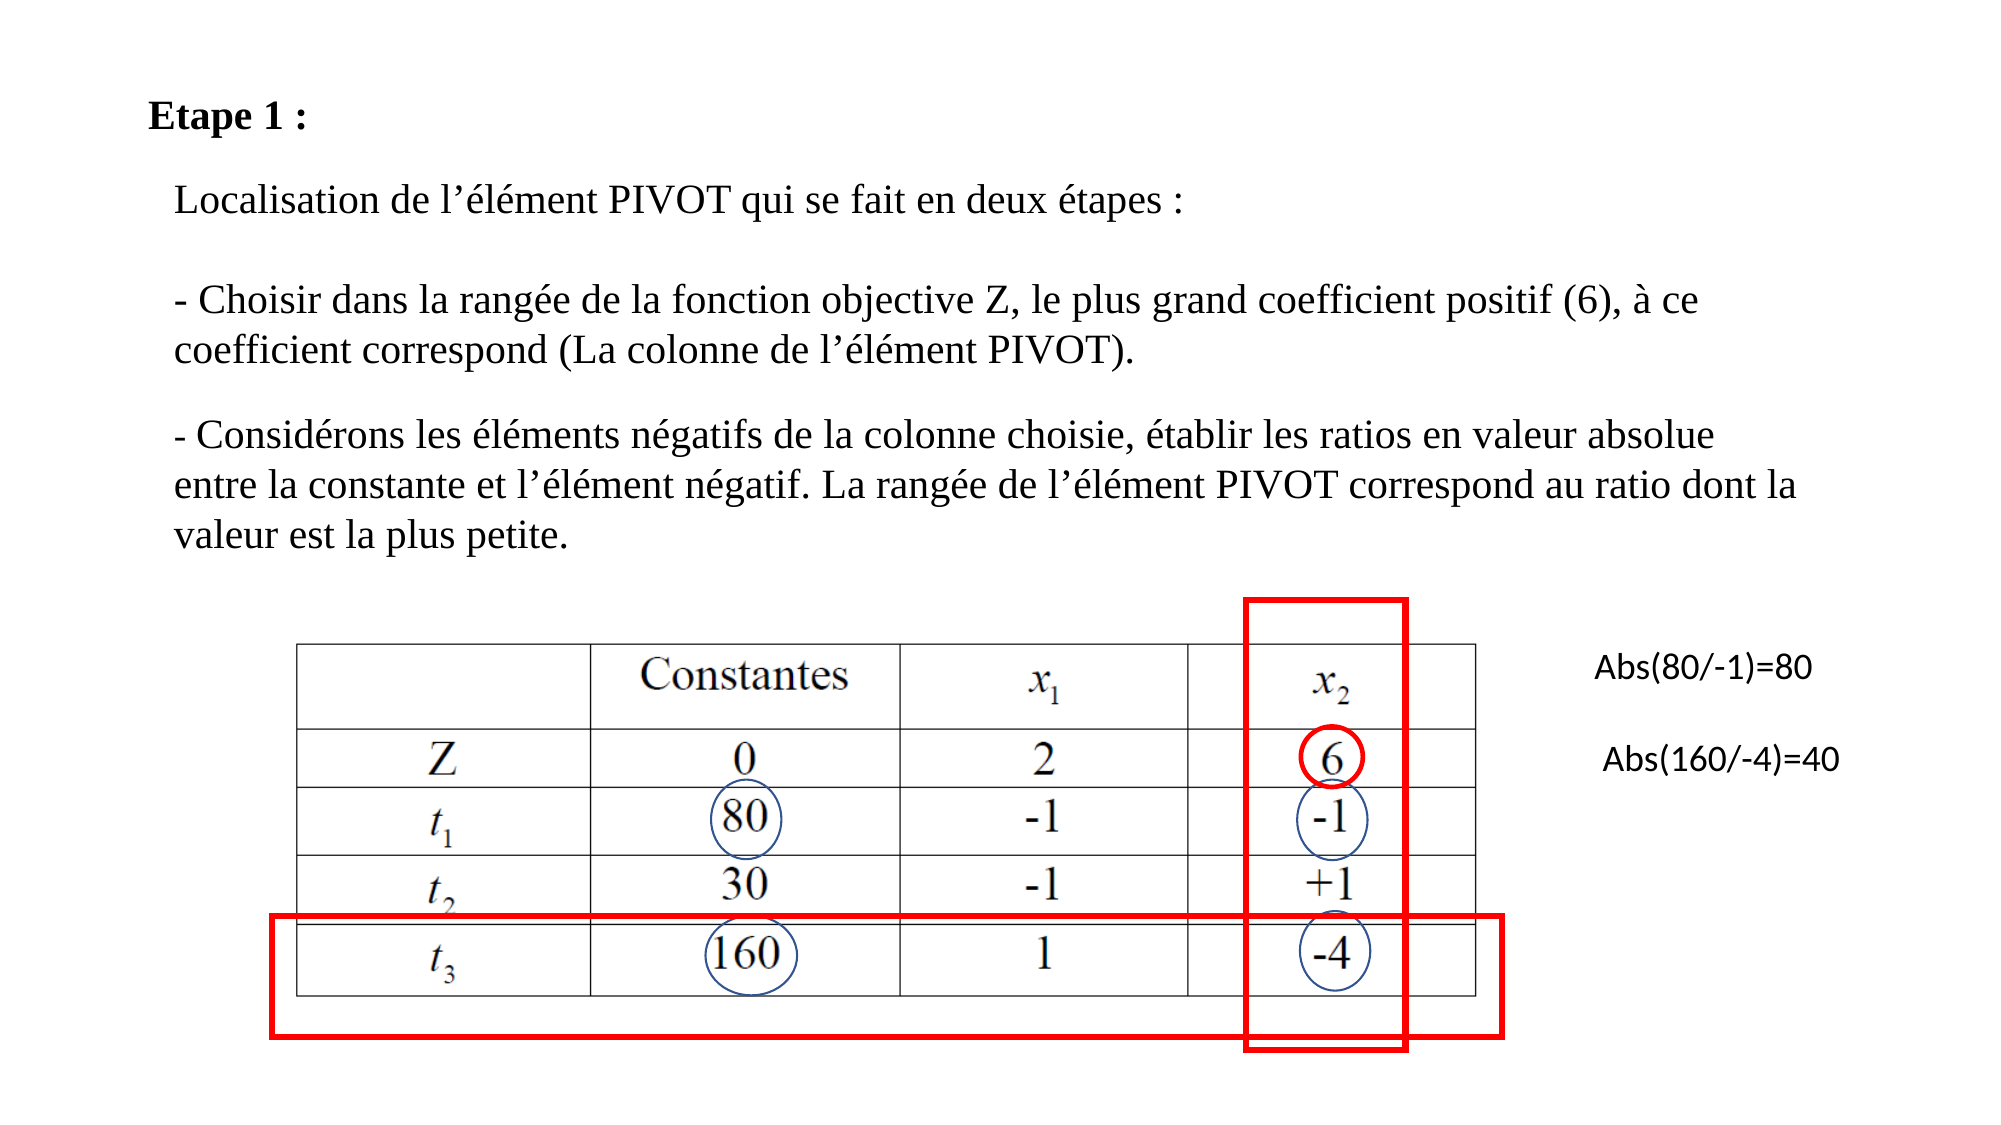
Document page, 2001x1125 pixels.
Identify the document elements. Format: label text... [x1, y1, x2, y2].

text_box Etape 1 : [133, 80, 1134, 146]
text_box [1245, 1038, 1407, 1051]
text_box - Considérons les éléments négatifs de la colonne choisie, établir les ratios en valeur absolue entre la constante et l’élément négatif. La rangée de l’élément PIVOT correspond au ratio dont la valeur est la plus petite. [159, 399, 1819, 565]
text_box Localisation de l’élément PIVOT qui se fait en deux étapes : - Choisir dans la rangée de la fonction objective Z, le plus grand coefficient positif (6), à ce coefficient correspond (La colonne de l’élément PIVOT). [159, 164, 1819, 380]
text_box [271, 915, 1503, 1038]
text_box Abs(80/-1)=80 [1579, 634, 1855, 695]
picture [289, 634, 1486, 1004]
text_box Abs(160/-4)=40 [1587, 726, 1863, 787]
text_box [1245, 599, 1407, 634]
